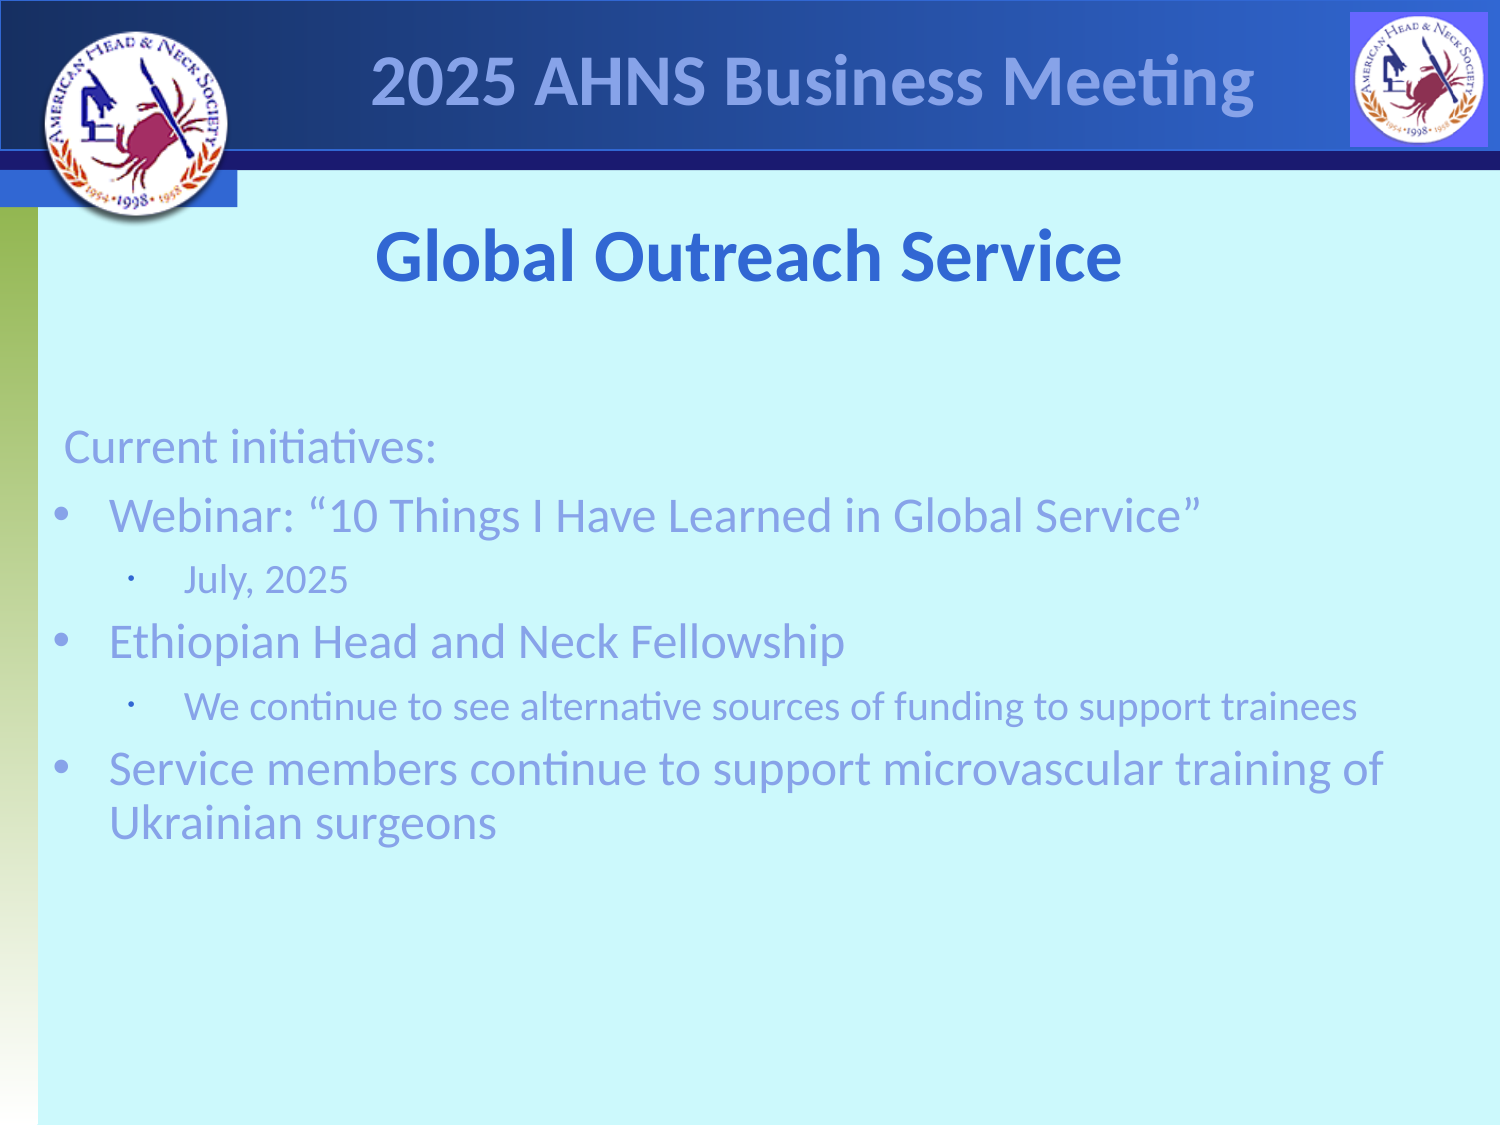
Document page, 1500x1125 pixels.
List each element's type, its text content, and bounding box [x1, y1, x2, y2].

subtitle Current initiatives: Webinar: “10 Things I Have Learned in Global Service” July, 2025 Ethiopian Head and Neck Fellowship We continue to see alternative sources of funding to support trainees Service members continue to support microvascular training of Ukrainian surgeons [37, 412, 1500, 1025]
picture [1350, 12, 1488, 128]
title Global Outreach Service [0, 128, 1500, 375]
picture [37, 24, 244, 232]
text_box 2025 AHNS Business Meeting [244, 24, 1388, 128]
